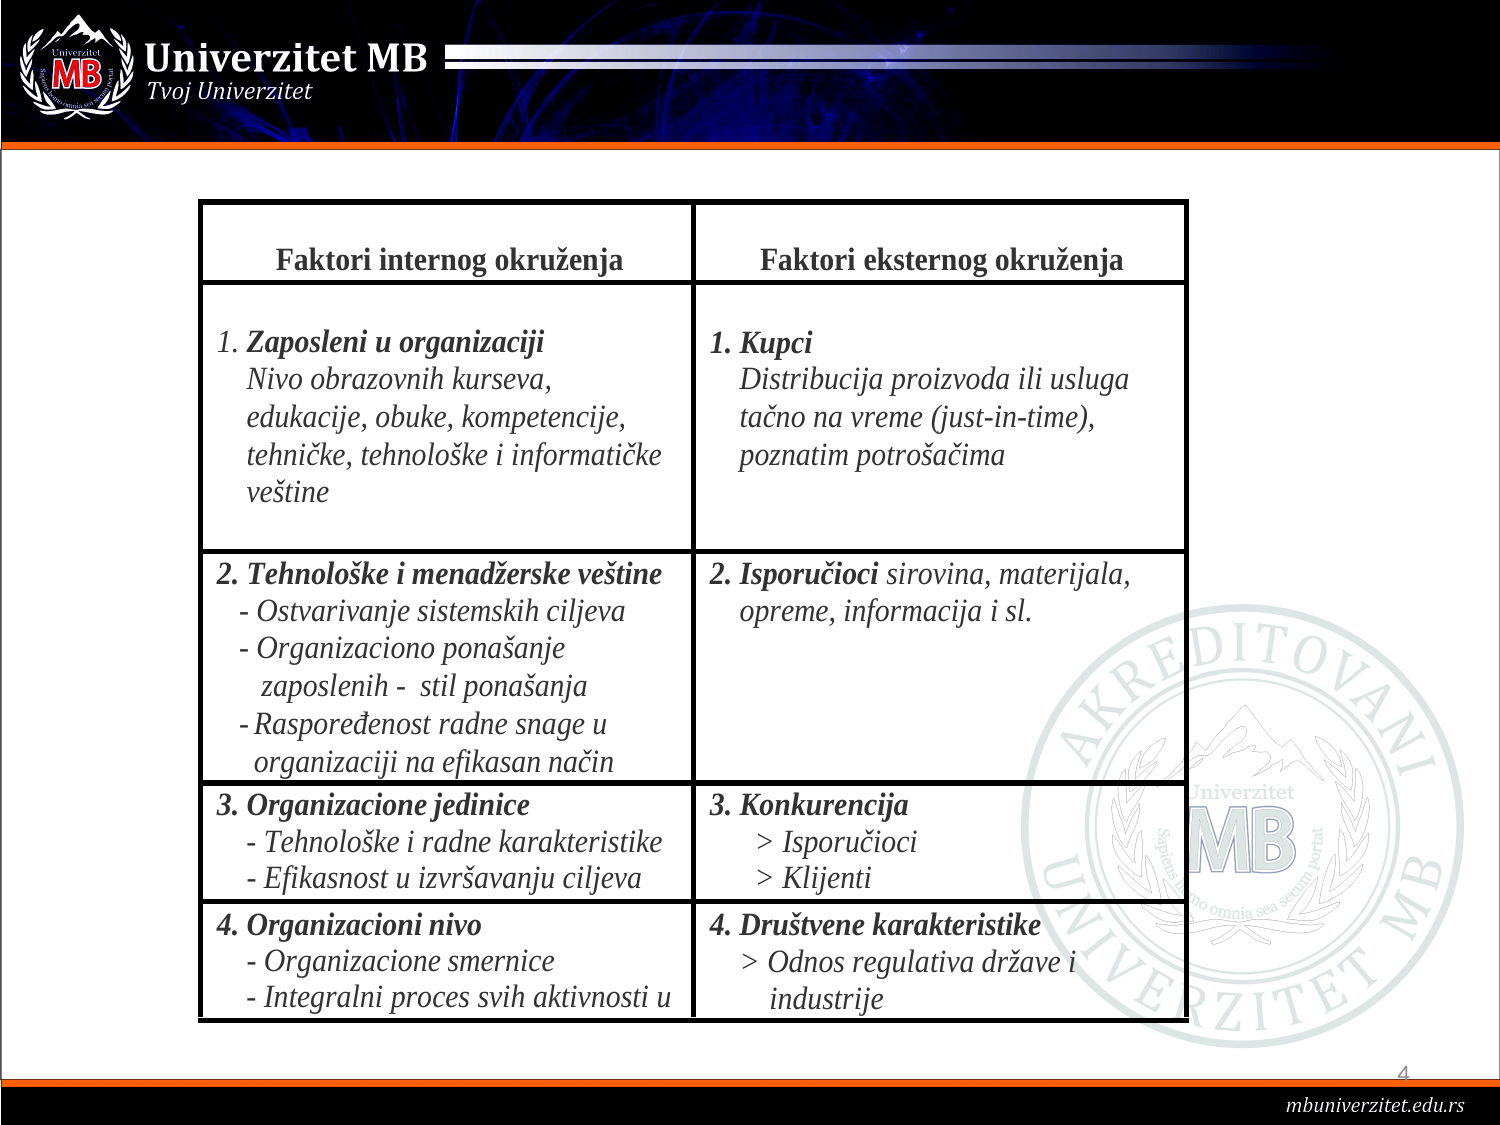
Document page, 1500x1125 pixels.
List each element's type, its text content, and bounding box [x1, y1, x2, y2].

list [123, 160, 1377, 1024]
slide_number 4 [1074, 1042, 1425, 1103]
picture [0, 0, 1500, 1125]
